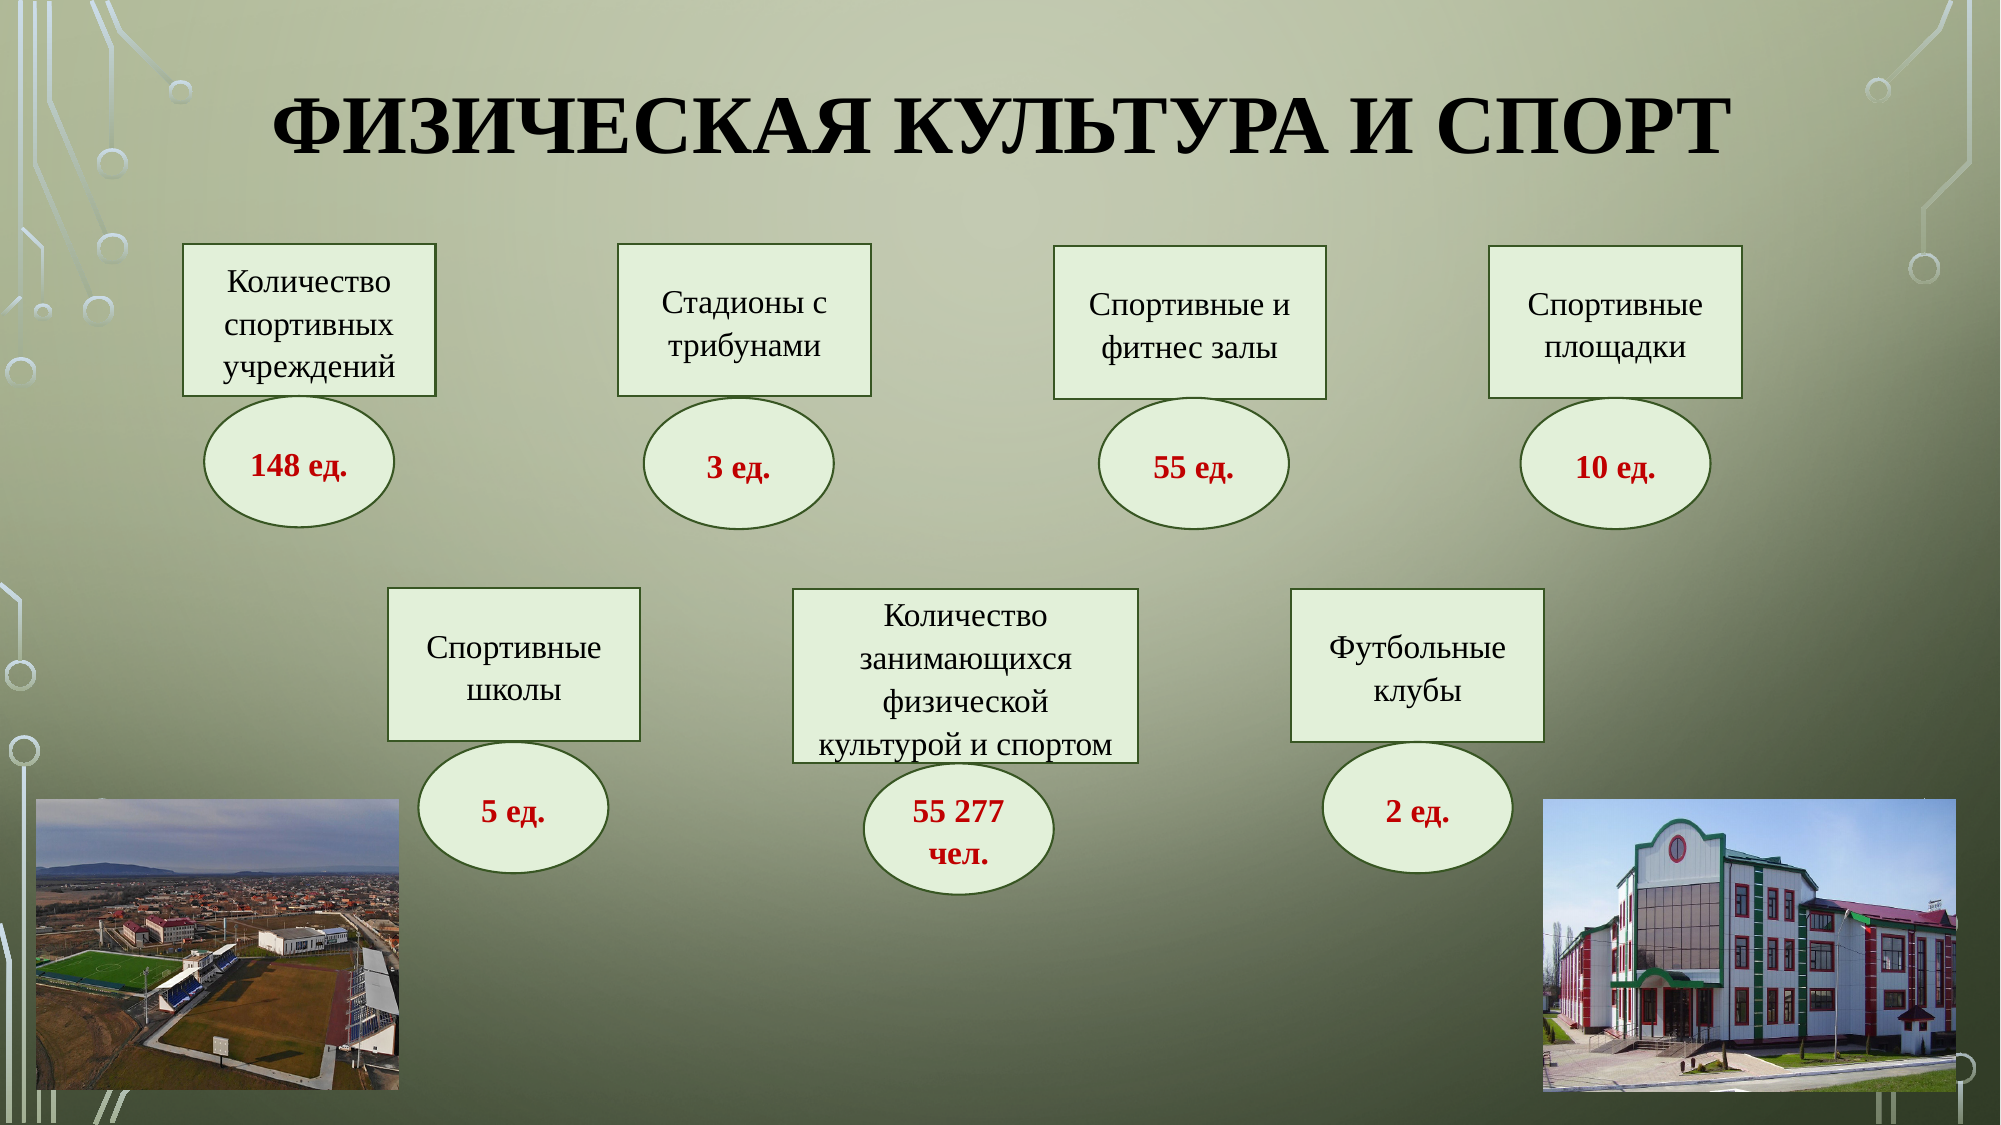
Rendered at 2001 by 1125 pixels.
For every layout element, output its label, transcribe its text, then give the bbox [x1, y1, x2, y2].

picture [36, 799, 399, 1091]
text_box Количество занимающихся физической культурой и спортом [793, 589, 1139, 763]
text_box Стадионы с трибунами [618, 243, 871, 397]
text_box 2 ед. [1322, 741, 1513, 874]
text_box Футбольные клубы [1291, 589, 1544, 742]
text_box 5 ед. [418, 741, 609, 874]
picture [1543, 799, 1956, 1093]
text_box Спортивные и фитнес залы [1053, 246, 1326, 399]
text_box 3 ед. [643, 397, 834, 530]
text_box 55 277 чел. [863, 763, 1054, 895]
text_box Спортивные площадки [1489, 245, 1742, 399]
text_box 148 ед. [204, 396, 395, 528]
title Физическая культура и спорт [157, 18, 1846, 236]
text_box 55 ед. [1098, 397, 1289, 530]
text_box Спортивные школы [387, 588, 641, 741]
text_box 10 ед. [1520, 397, 1711, 530]
text_box Количество спортивных учреждений [183, 243, 436, 397]
